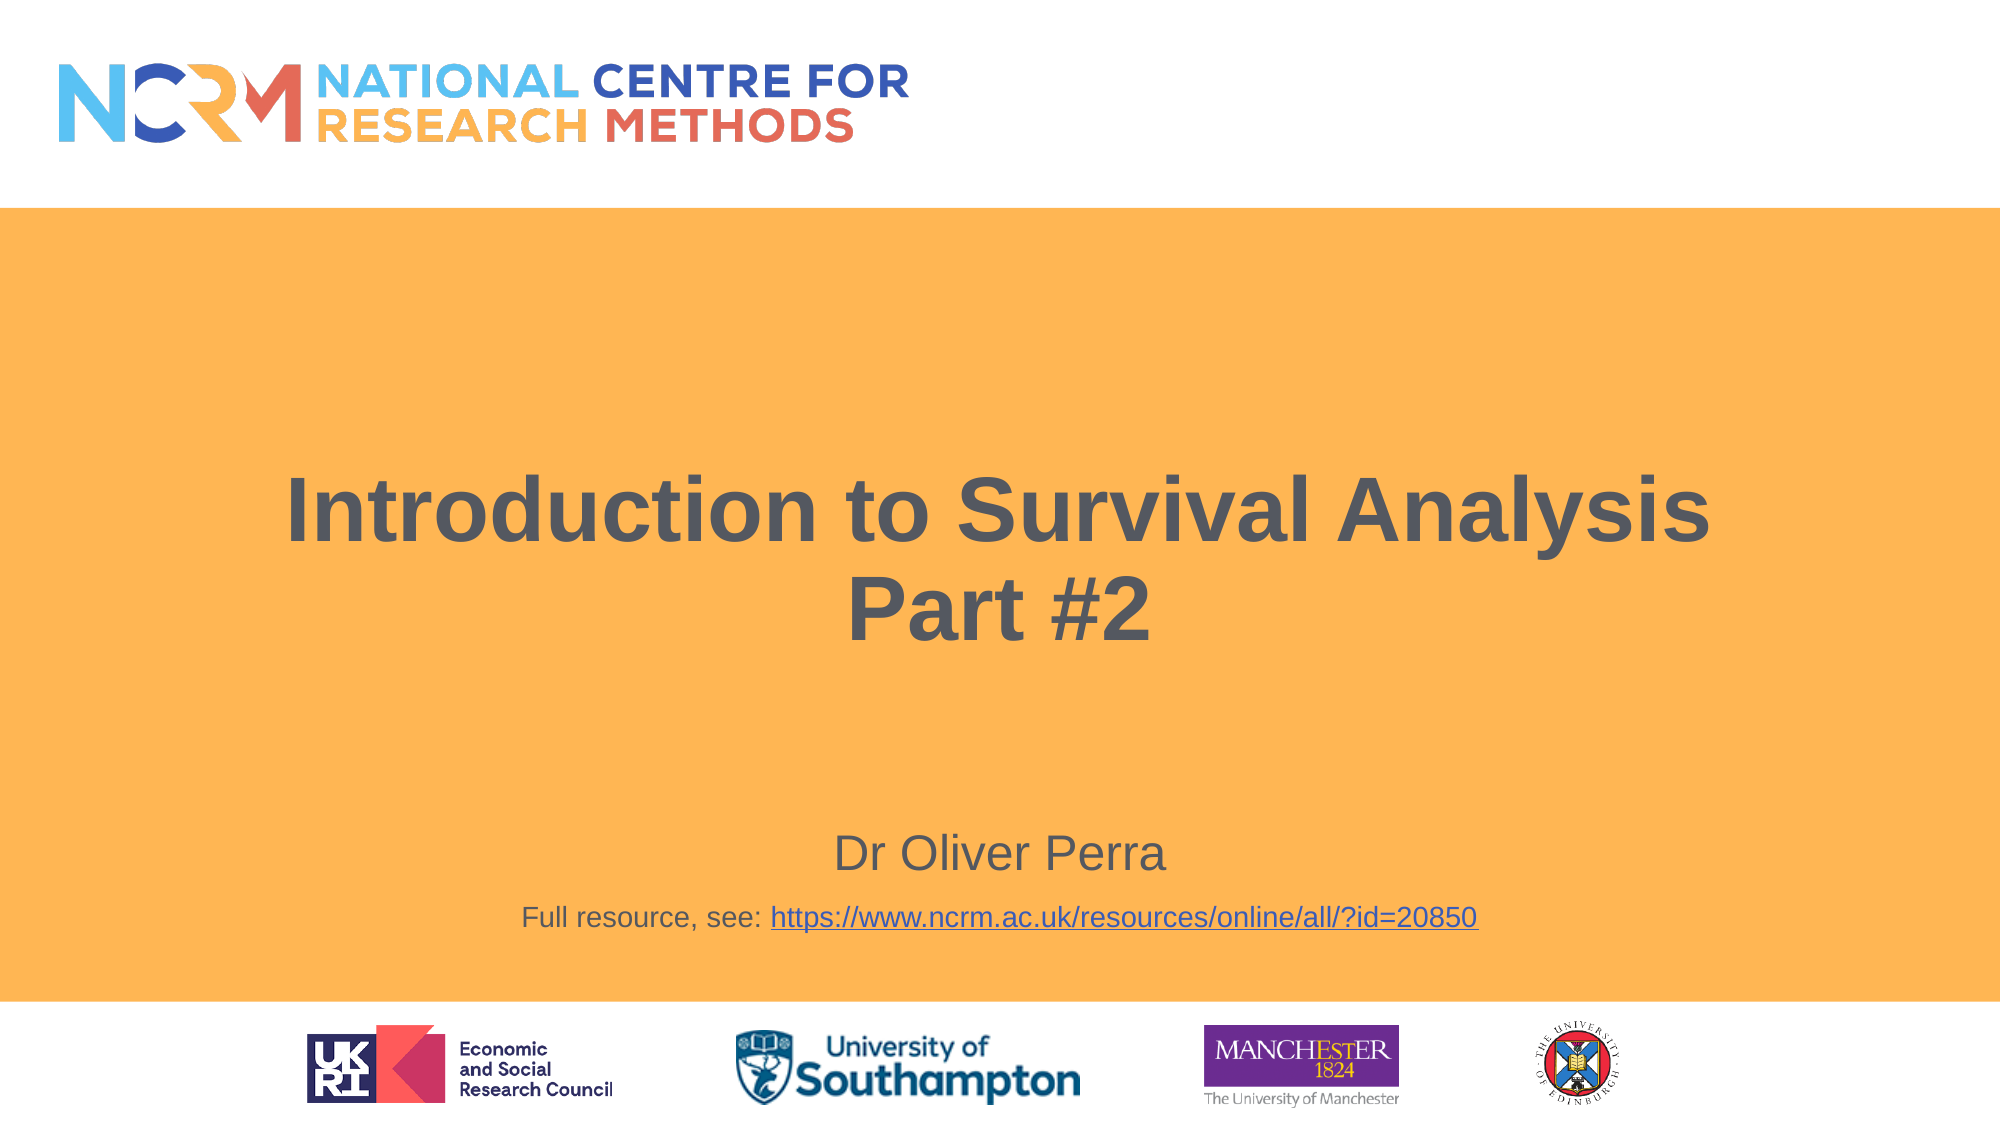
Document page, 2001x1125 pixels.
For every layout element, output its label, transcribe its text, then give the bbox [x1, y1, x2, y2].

picture [59, 63, 909, 143]
picture [736, 1072, 1080, 1105]
picture [1204, 1072, 1399, 1108]
title Introduction to Survival Analysis Part #2 [59, 442, 1941, 668]
picture [307, 1072, 612, 1103]
picture [1535, 1072, 1619, 1105]
subtitle Dr Oliver Perra Full resource, see: https://www.ncrm.ac.uk/resources/online/all/?id=20850 [59, 819, 1941, 1072]
